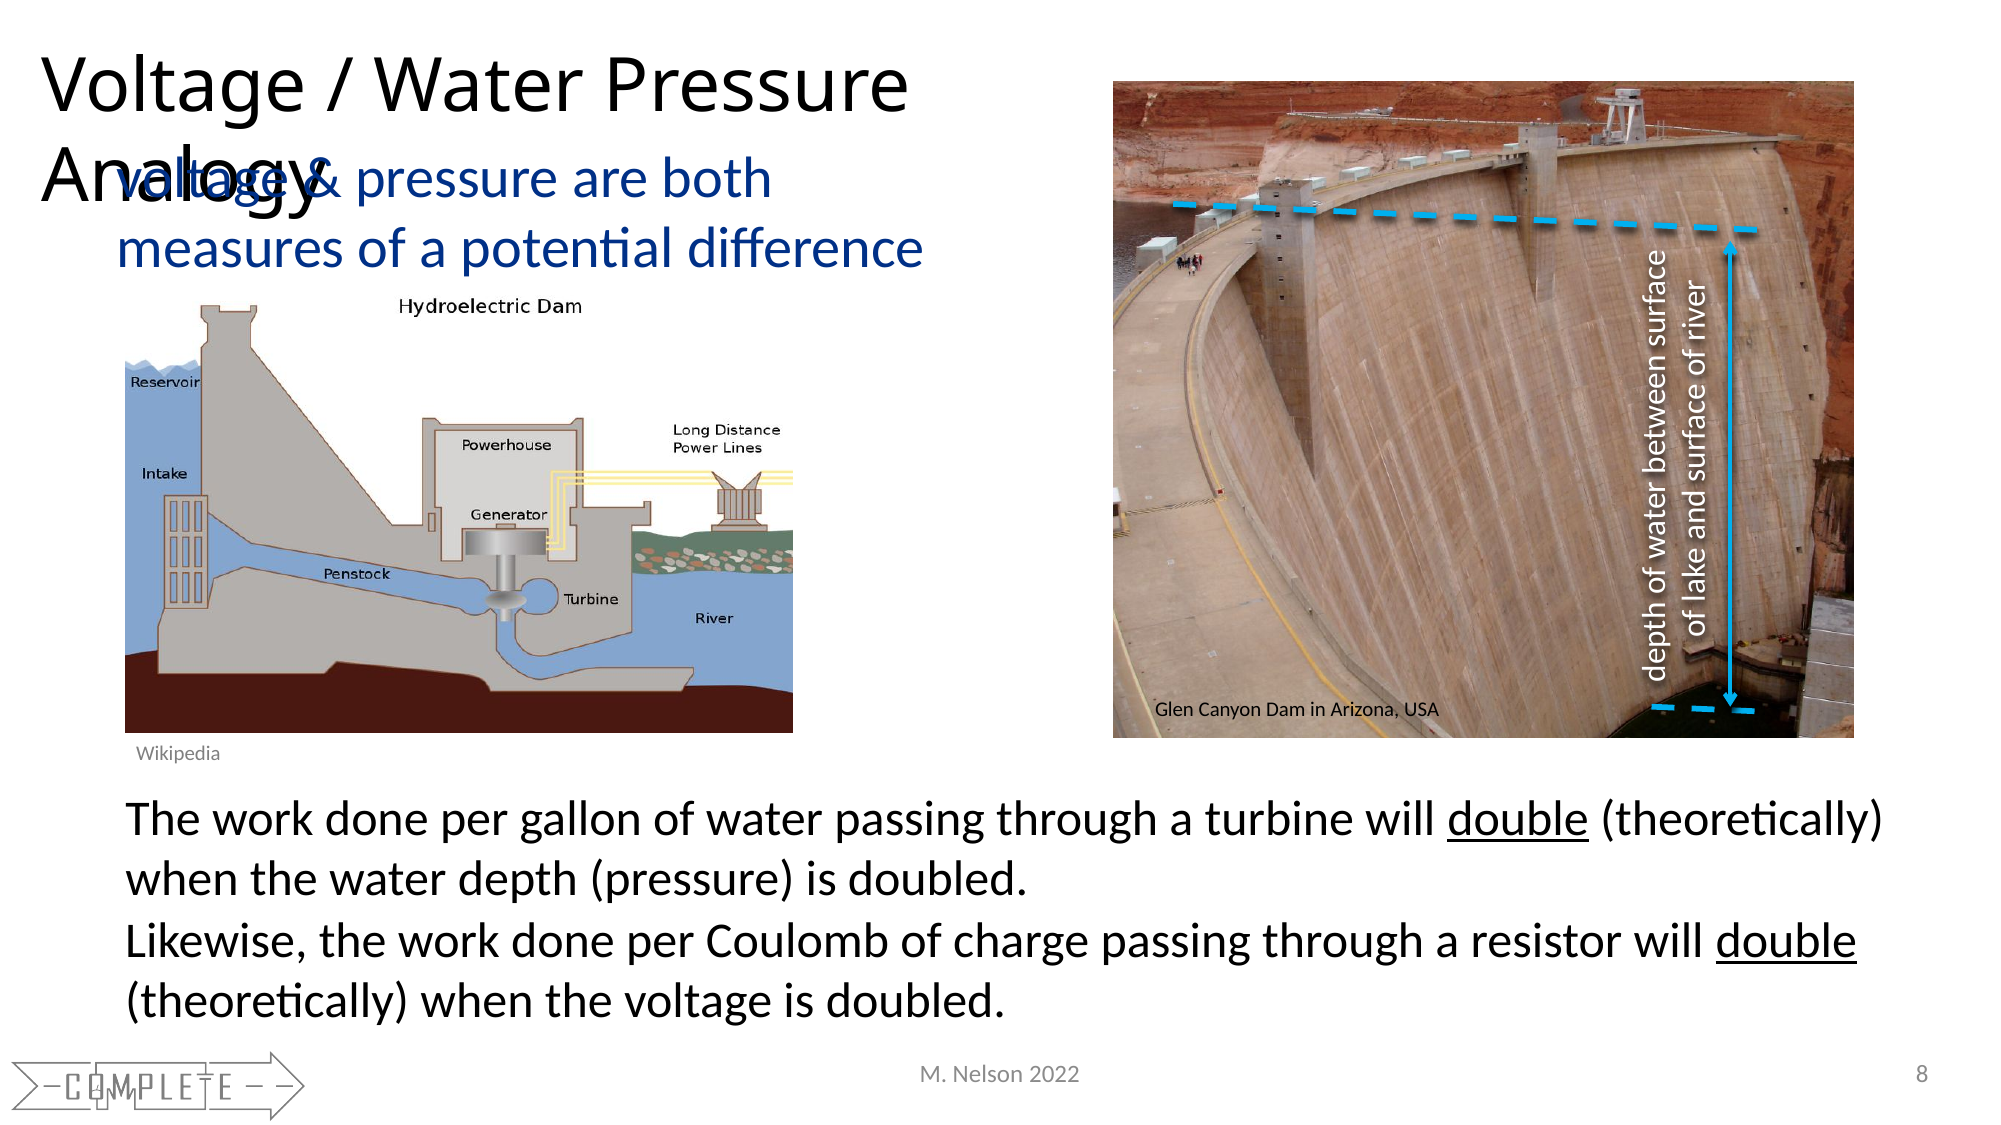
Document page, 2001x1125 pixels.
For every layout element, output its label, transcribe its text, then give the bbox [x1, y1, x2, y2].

footer M. Nelson 2022 [662, 1042, 1338, 1103]
text_box The work done per gallon of water passing through a turbine will double (theoretically) when the water depth (pressure) is doubled. [110, 778, 1942, 914]
slide_number 8 [1412, 1042, 1944, 1103]
text_box Likewise, the work done per Coulomb of charge passing through a resistor will double (theoretically) when the voltage is doubled. [110, 900, 1899, 1036]
picture [0, 1035, 309, 1125]
text_box voltage & pressure are both measures of a potential difference [102, 131, 1025, 287]
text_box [1113, 81, 1854, 738]
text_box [120, 288, 793, 773]
text_box Voltage / Water Pressure Analogy [26, 28, 1140, 134]
